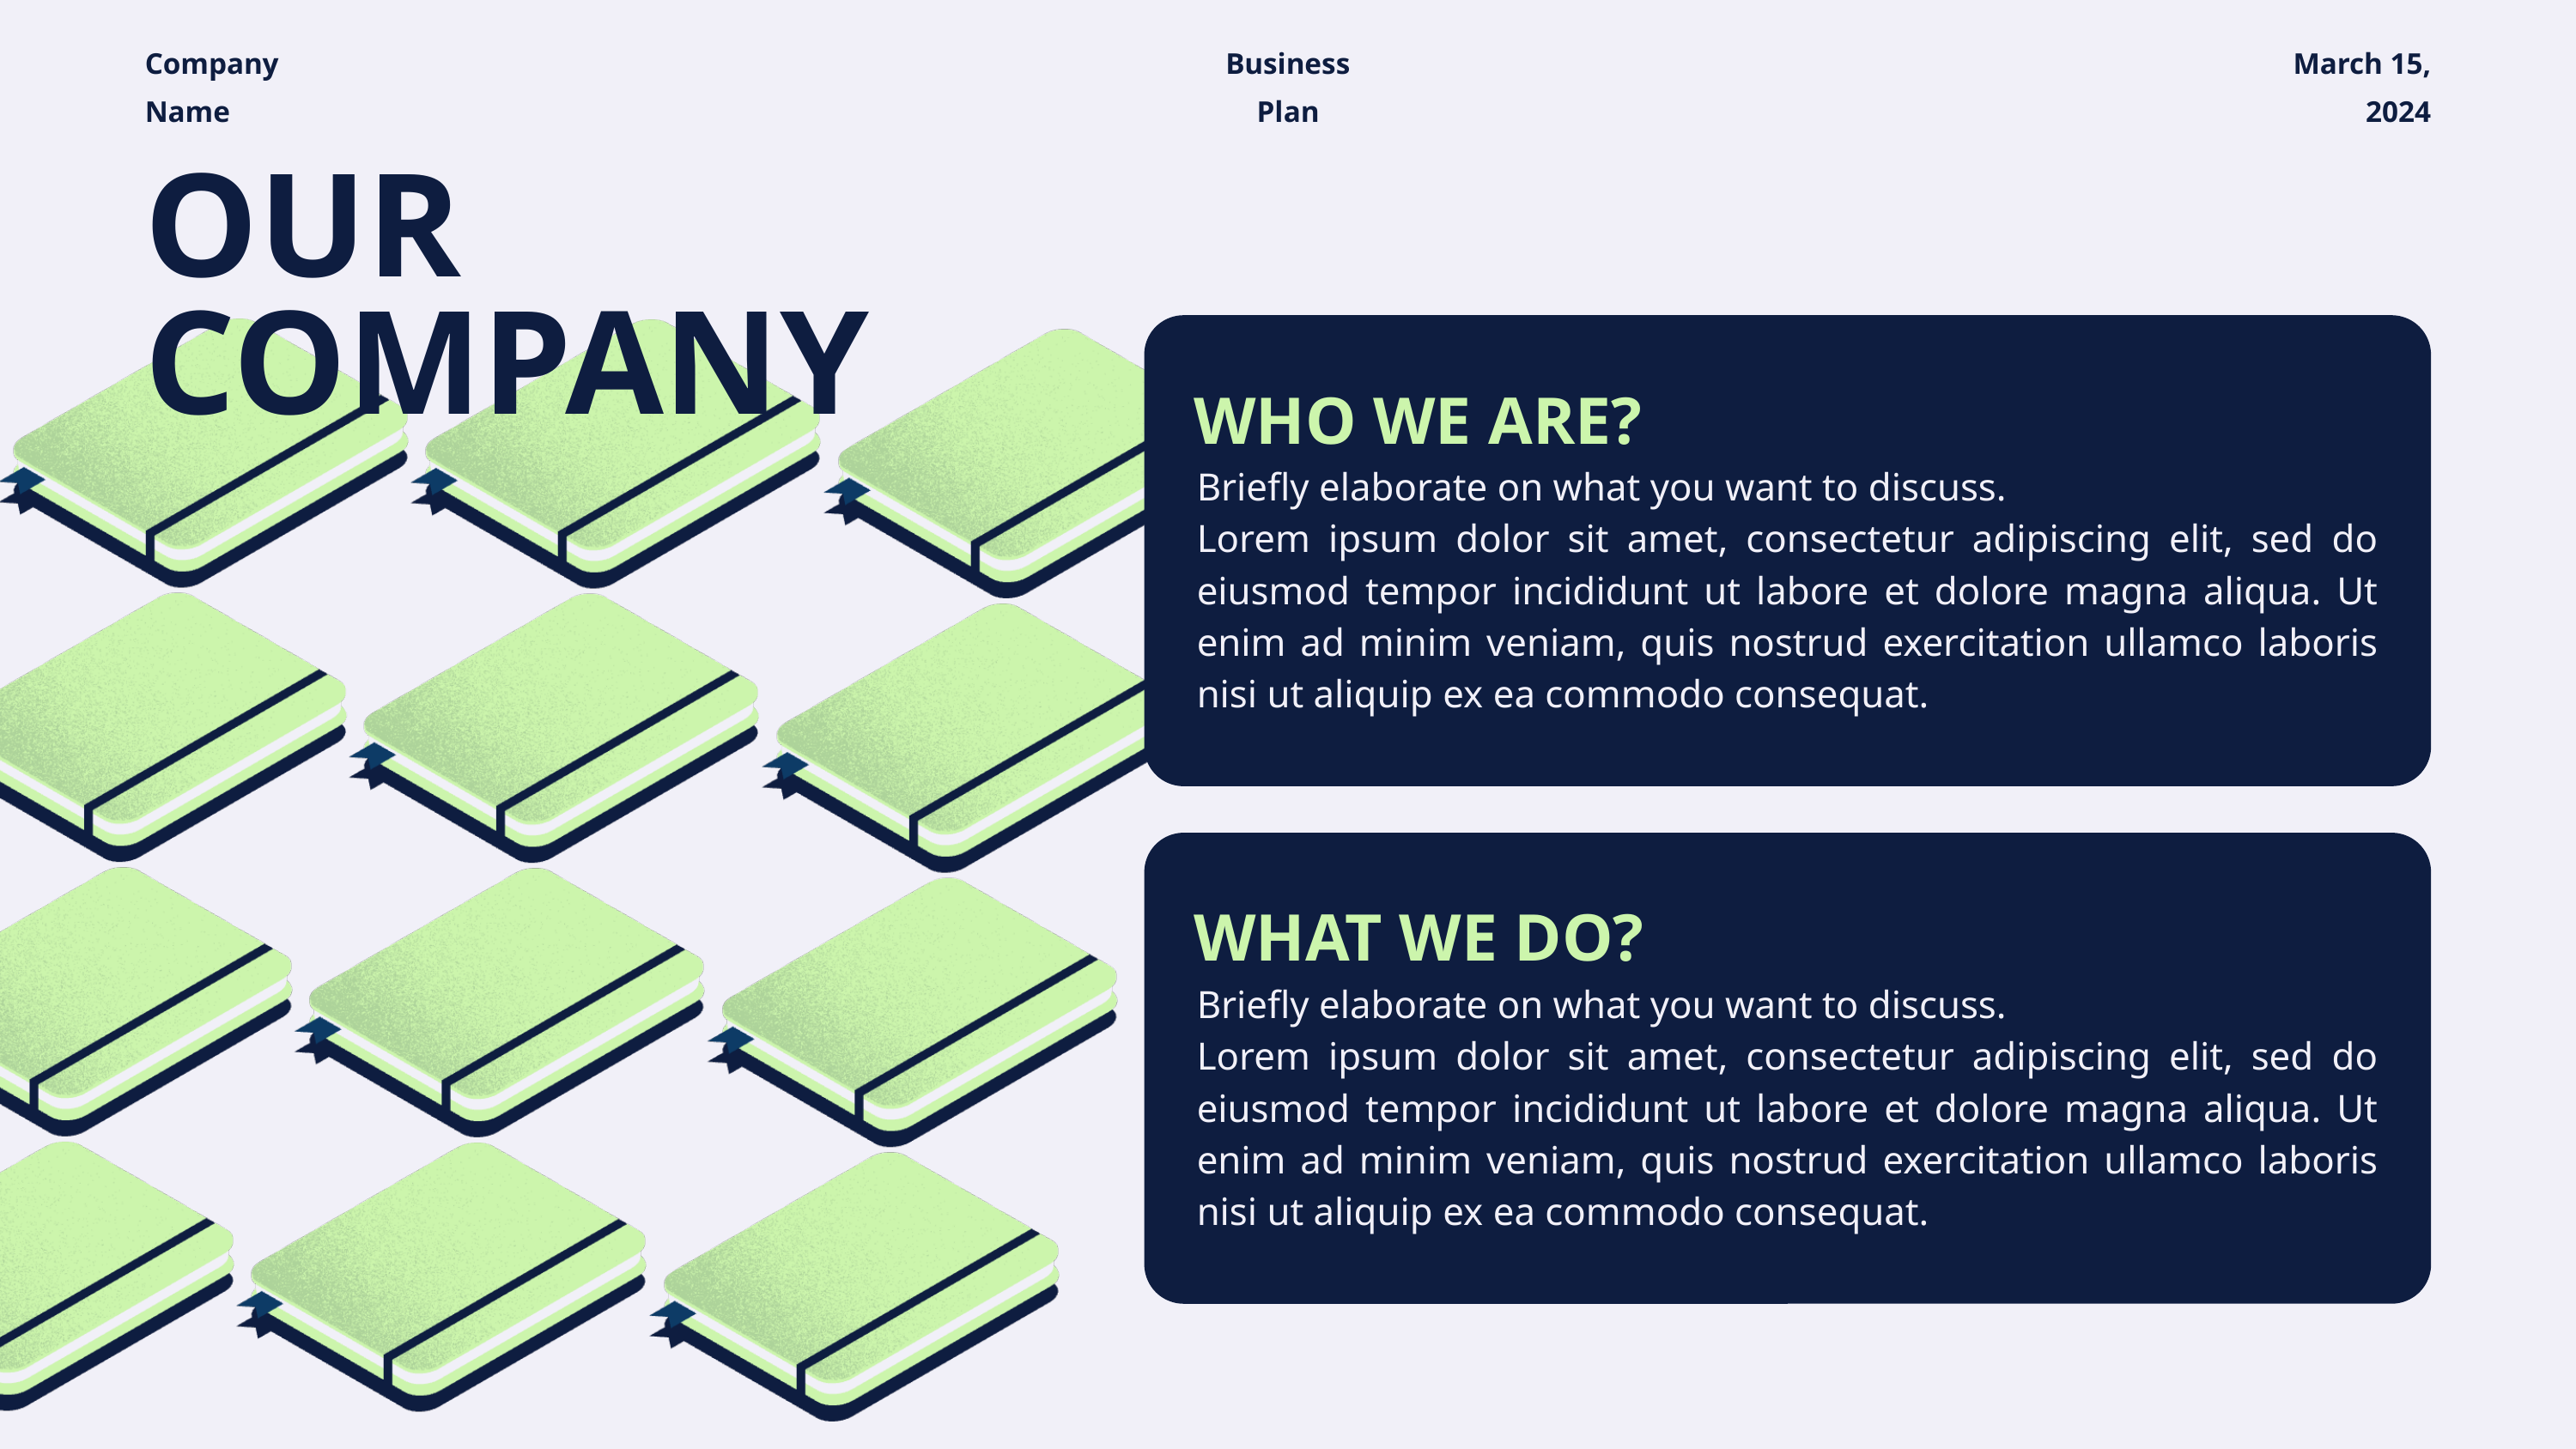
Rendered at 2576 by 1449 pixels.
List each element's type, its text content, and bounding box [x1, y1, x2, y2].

text_box Company Name [144, 32, 368, 128]
text_box Briefly elaborate on what you want to discuss. Lorem ipsum dolor sit amet, consectetur adipiscing elit, sed do eiusmod tempor incididunt ut labore et dolore magna aliqua. Ut enim ad minim veniam, quis nostrud exercitation ullamco laboris nisi ut aliquip ex ea commodo consequat. [1242, 973, 2379, 1234]
text_box Briefly elaborate on what you want to discuss. Lorem ipsum dolor sit amet, consectetur adipiscing elit, sed do eiusmod tempor incididunt ut labore et dolore magna aliqua. Ut enim ad minim veniam, quis nostrud exercitation ullamco laboris nisi ut aliquip ex ea commodo consequat. [1242, 456, 2379, 716]
text_box WHO WE ARE? [1242, 356, 2379, 456]
text_box WHAT WE DO? [1242, 873, 2379, 973]
text_box Business Plan [1194, 32, 1382, 128]
picture [0, 317, 1237, 1424]
text_box March 15, 2024 [2224, 32, 2432, 128]
text_box OUR COMPANY [144, 167, 1145, 315]
text_box [1242, 833, 2432, 1304]
text_box [1233, 315, 2432, 786]
